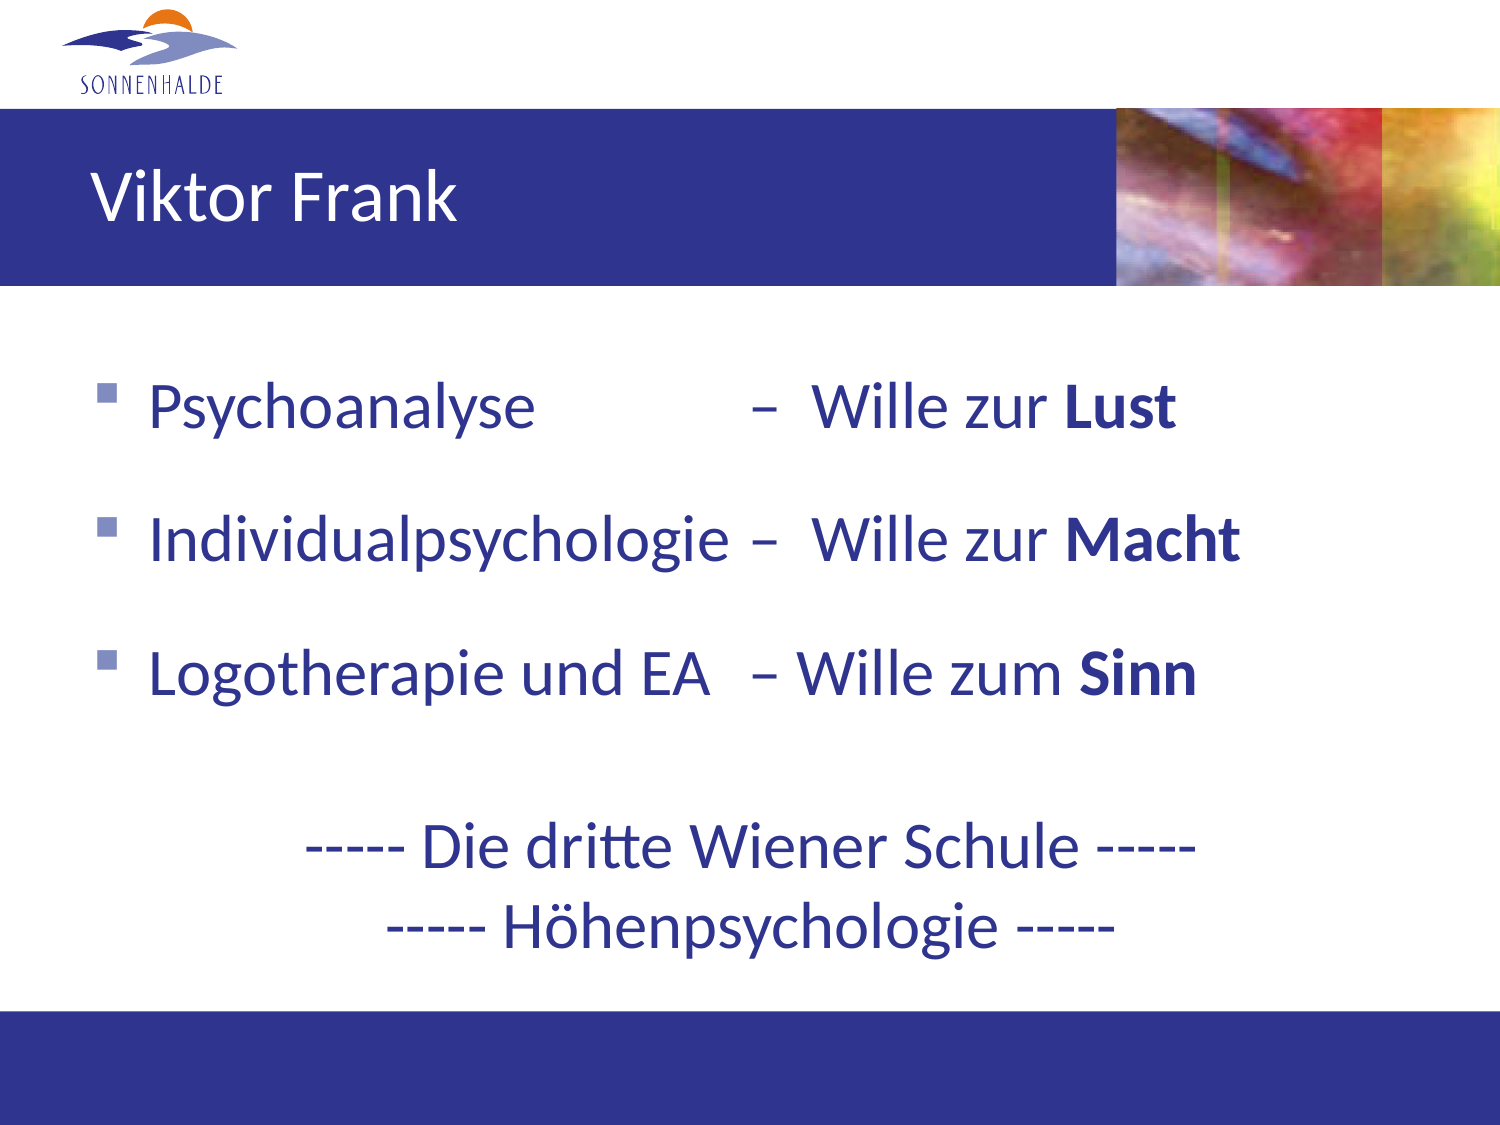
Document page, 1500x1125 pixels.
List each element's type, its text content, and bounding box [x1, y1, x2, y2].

title Viktor Frank [75, 127, 1425, 256]
list Psychoanalyse – Wille zur Lust Individualpsychologie – Wille zur Macht Logotherapie und EA – Wille zum Sinn ----- Die dritte Wiener Schule ----- ----- Höhenpsychologie ----- [76, 314, 1427, 1005]
picture [1116, 108, 1500, 286]
